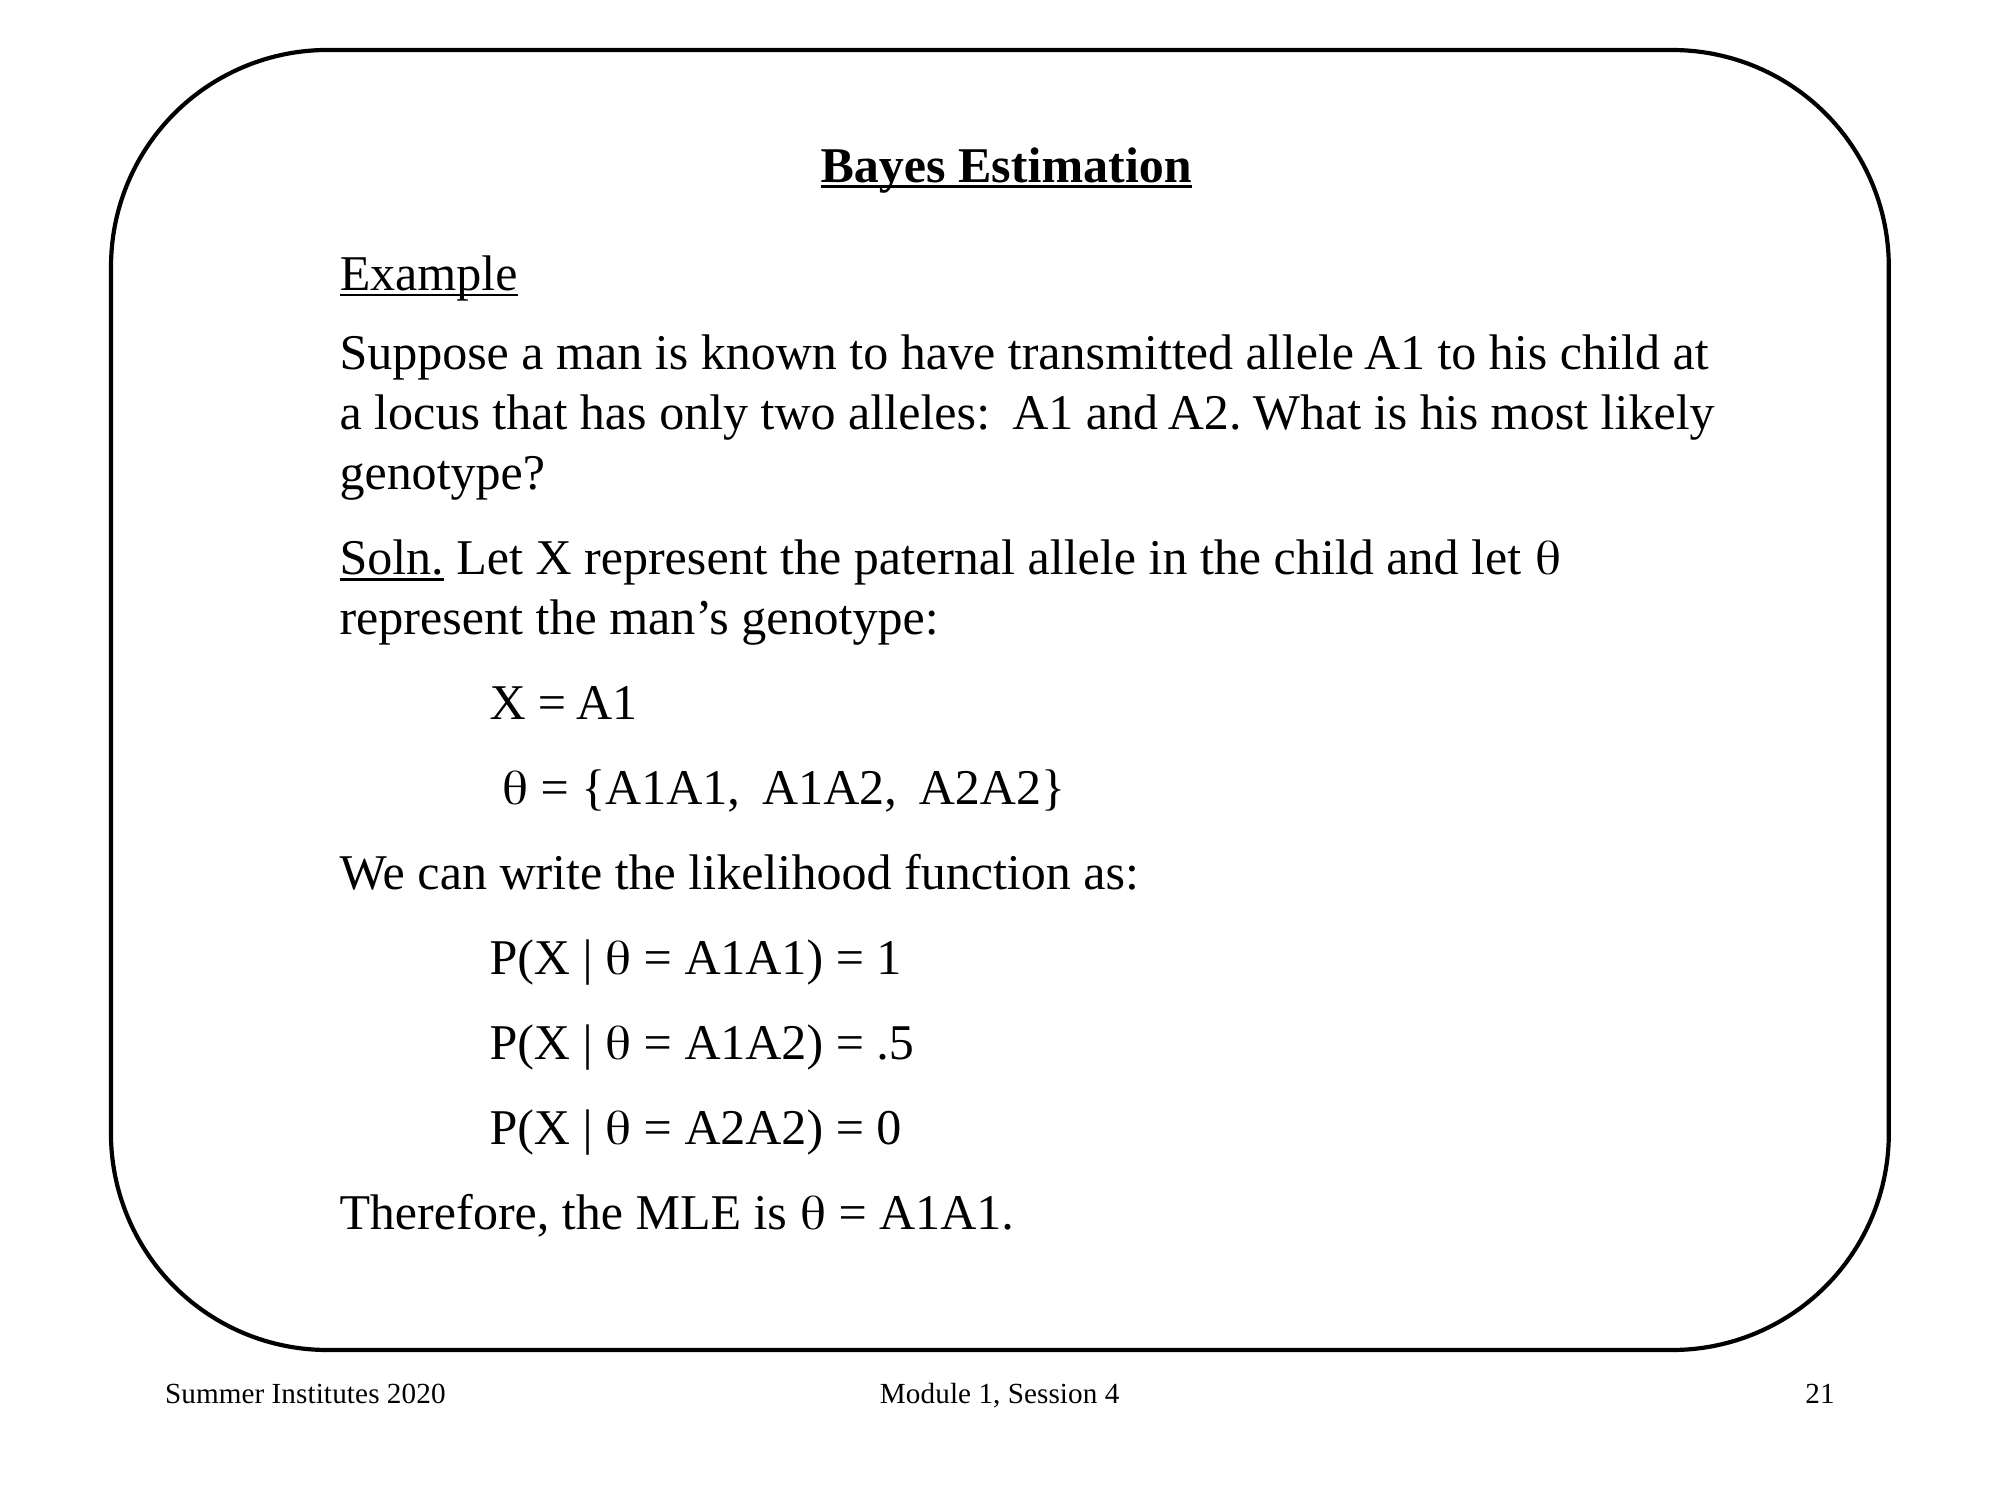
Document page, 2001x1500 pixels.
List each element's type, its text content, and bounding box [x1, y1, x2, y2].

text_box Bayes Estimation [674, 124, 1338, 200]
footer Module 1, Session 4 [683, 1366, 1317, 1467]
text_box Example [324, 233, 1263, 308]
slide_number Summer Institutes 2020 [150, 1366, 567, 1467]
text_box Suppose a man is known to have transmitted allele A1 to his child at a locus that has only two alleles: A1 and A2. What is his most likely genotype? Soln. Let X represent the paternal allele in the child and let  represent the man’s genotype: X = A1  = {A1A1, A1A2, A2A2} We can write the likelihood function as: P(X |  = A1A1) = 1 P(X |  = A1A2) = .5 P(X |  = A2A2) = 0 Therefore, the MLE is  = A1A1. [324, 312, 1750, 1248]
slide_number 21 [1433, 1366, 1850, 1467]
